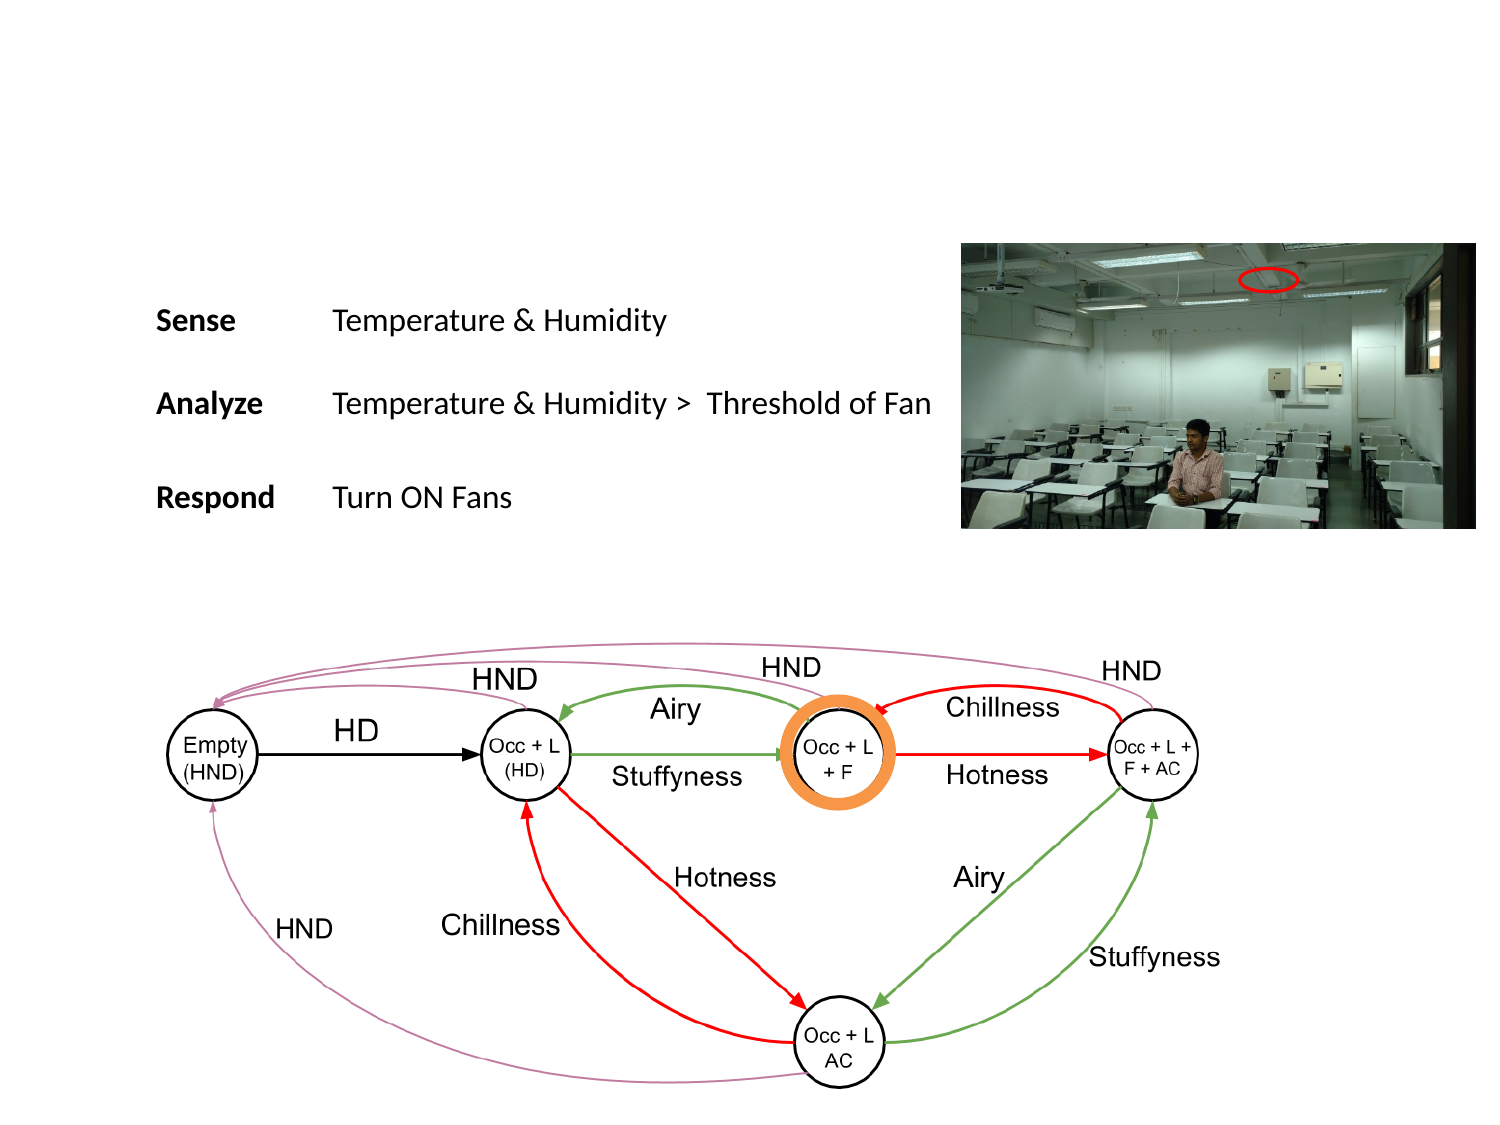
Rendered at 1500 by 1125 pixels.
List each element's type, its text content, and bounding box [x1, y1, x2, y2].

table_cell Analyze [148, 385, 324, 480]
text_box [961, 243, 1476, 530]
table_cell Turn ON Fans [324, 480, 986, 540]
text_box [159, 633, 1226, 1095]
table_cell Respond [148, 480, 324, 540]
table_header Sense [148, 303, 324, 385]
table_header Temperature & Humidity [324, 303, 955, 385]
table_cell Temperature & Humidity > Threshold of Fan [324, 385, 955, 480]
